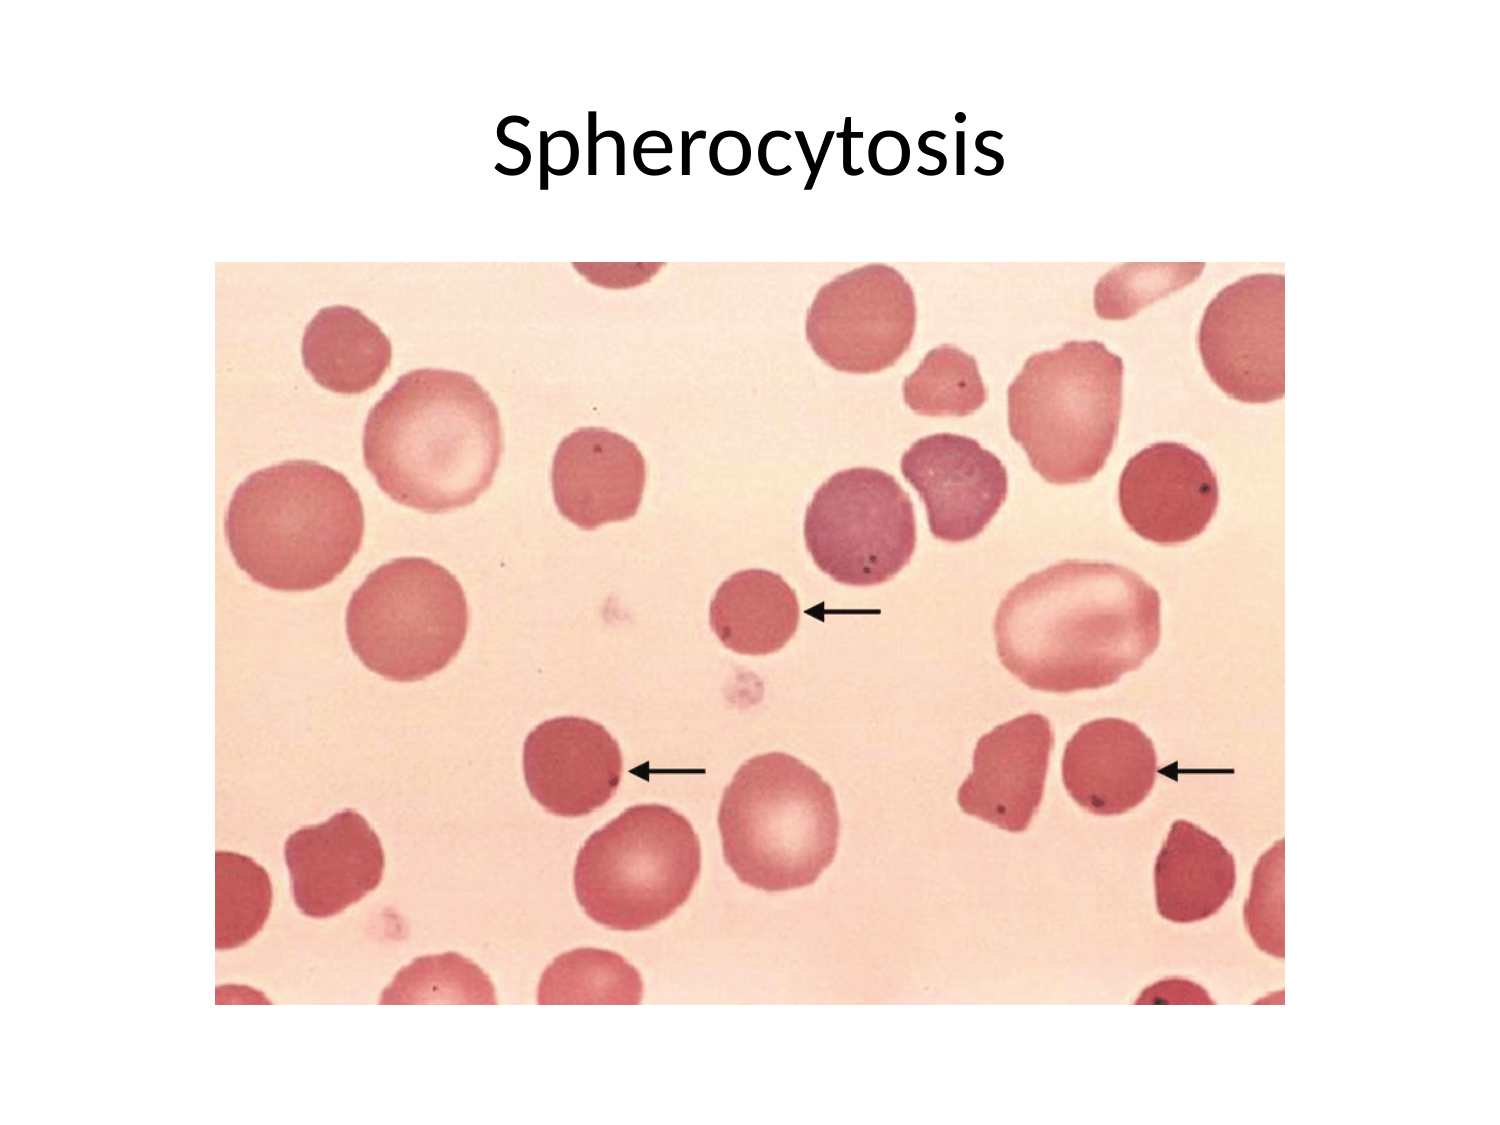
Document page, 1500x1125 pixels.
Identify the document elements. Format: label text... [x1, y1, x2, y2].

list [214, 262, 1285, 1006]
title Spherocytosis [75, 45, 1425, 233]
